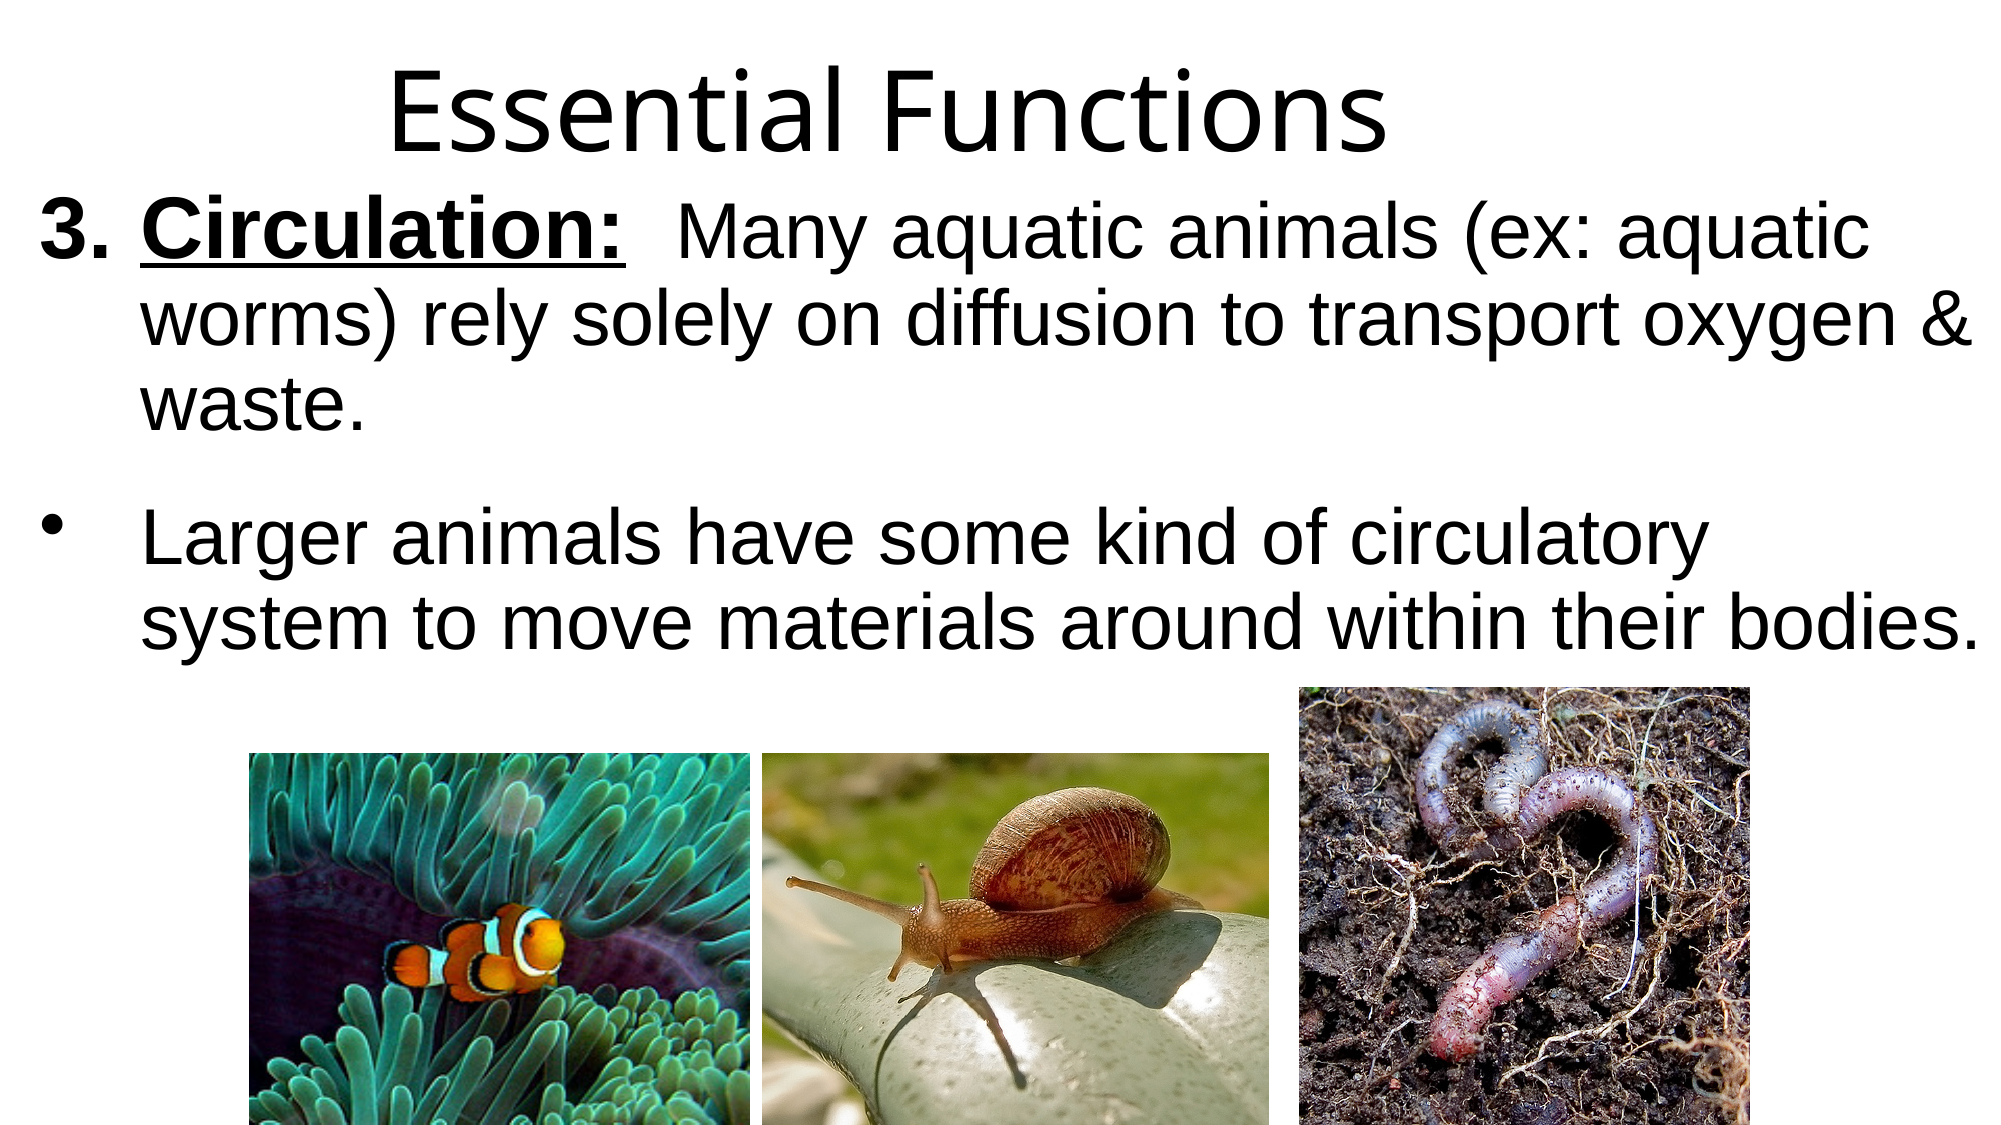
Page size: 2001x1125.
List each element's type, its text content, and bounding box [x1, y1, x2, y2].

subtitle Circulation: Many aquatic animals (ex: aquatic worms) rely solely on diffusion to transport oxygen & waste. Larger animals have some kind of circulatory system to move materials around within their bodies. [24, 174, 2000, 1125]
picture [249, 752, 751, 1125]
picture [1299, 687, 1751, 1125]
title Essential Functions [137, 24, 1638, 174]
picture [762, 753, 1270, 1125]
